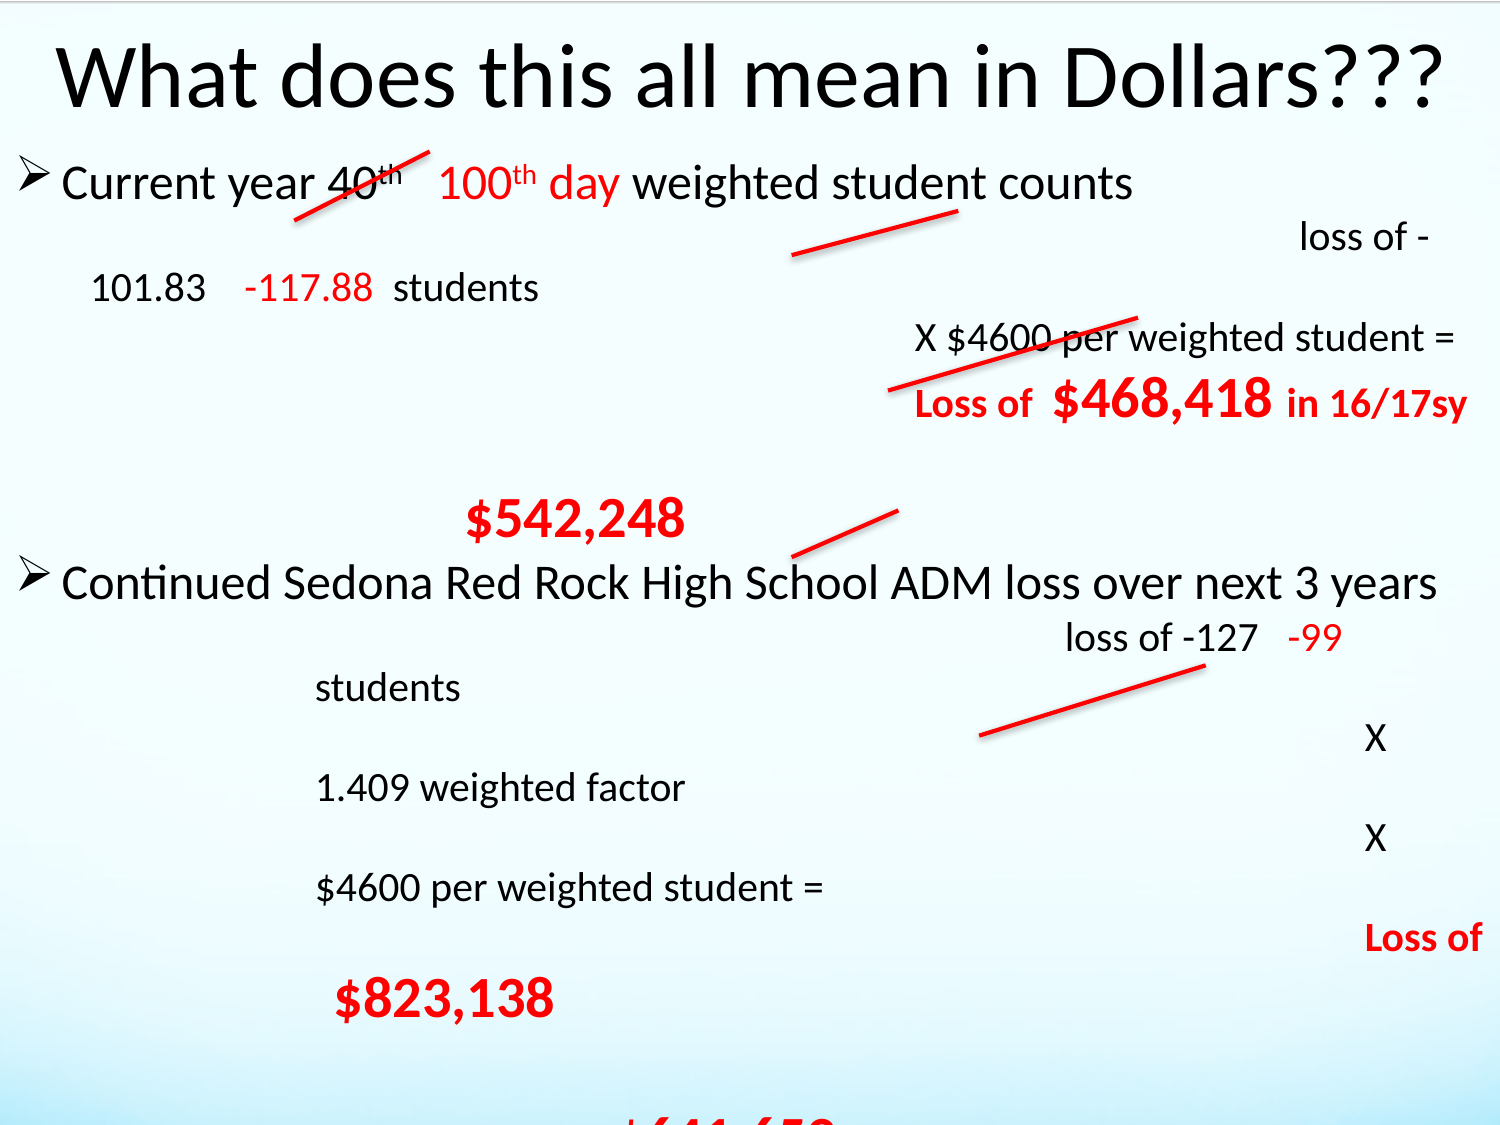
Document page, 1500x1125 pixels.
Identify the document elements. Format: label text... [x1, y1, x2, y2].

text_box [887, 317, 1139, 391]
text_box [294, 151, 430, 221]
text_box Current year 40th 100th day weighted student counts loss of -101.83 -117.88 students X $4600 per weighted student = Loss of $468,418 in 16/17sy $542,248 Continued Sedona Red Rock High School ADM loss over next 3 years loss of -127 -99 students X 1.409 weighted factor X $4600 per weighted student = Loss of $823,138 $641,659 Note: a portion of this amount will be lost in 16/17sy as well, due to change to current year funding [0, 141, 1500, 1125]
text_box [791, 210, 959, 256]
title What does this all mean in Dollars??? [0, 0, 1500, 141]
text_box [978, 665, 1206, 736]
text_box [791, 510, 899, 558]
